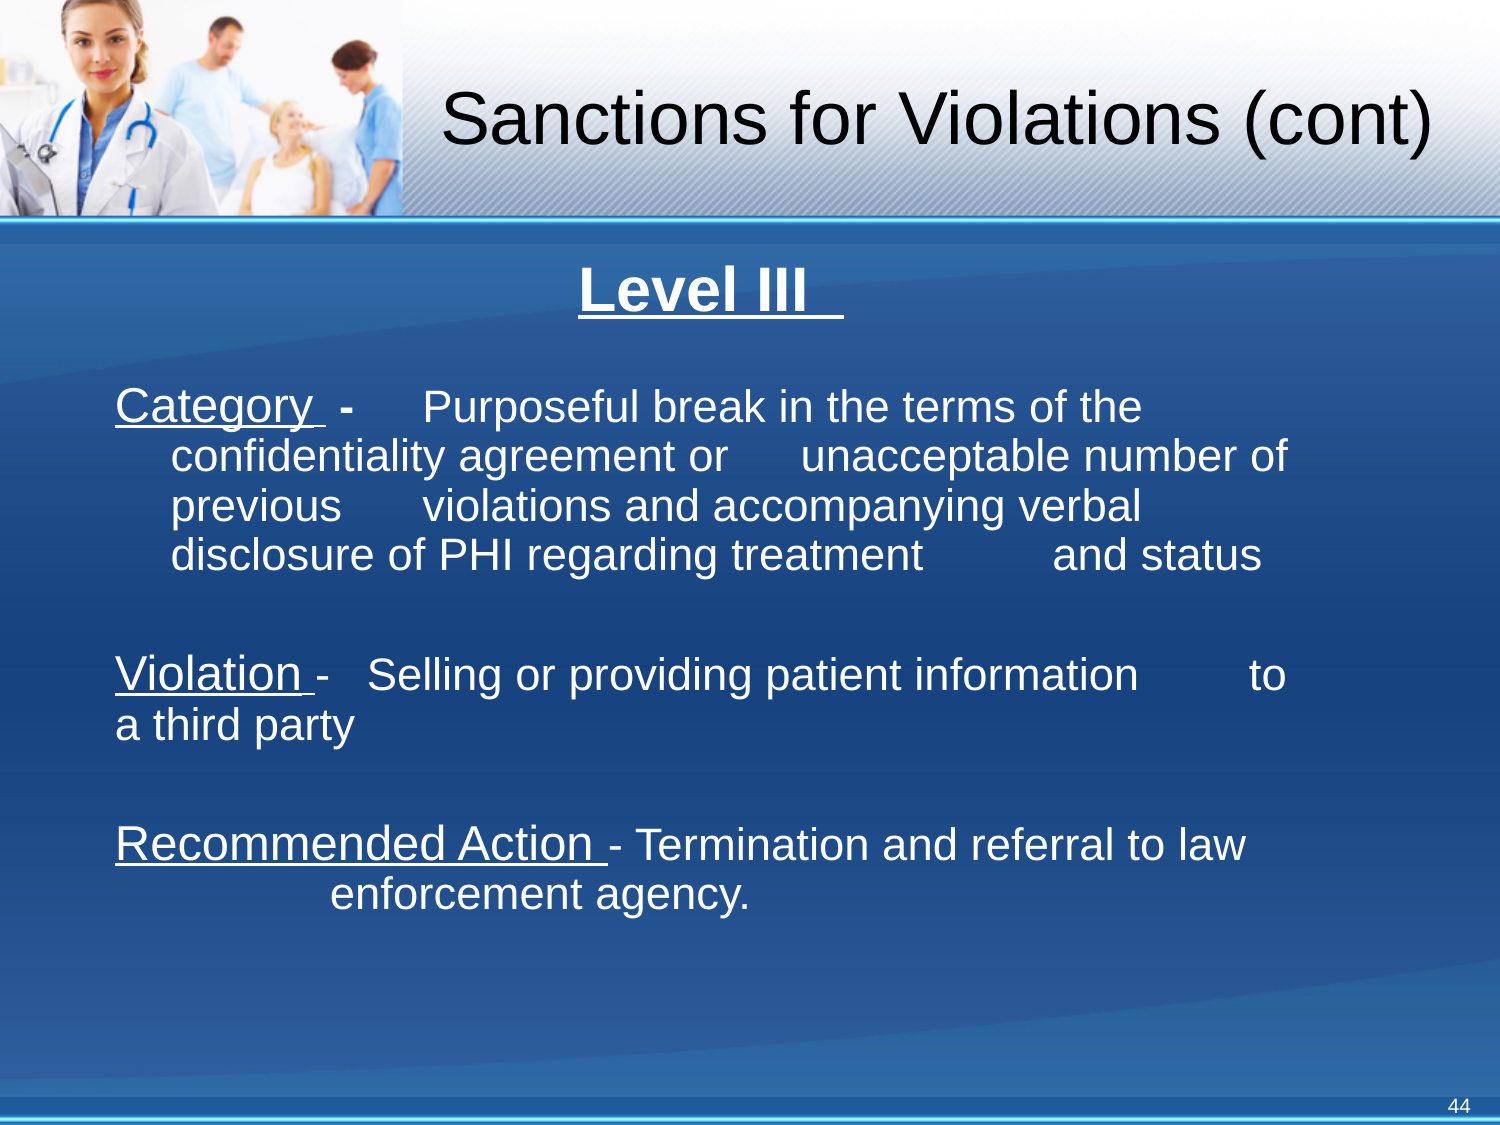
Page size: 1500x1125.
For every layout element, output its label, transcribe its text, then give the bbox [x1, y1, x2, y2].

picture [0, 0, 1500, 1125]
list Level III Category - Purposeful break in the terms of the confidentiality agreement or unacceptable number of previous violations and accompanying verbal disclosure of PHI regarding treatment and status Violation - Selling or providing patient information to a third party Recommended Action - Termination and referral to law enforcement agency. [99, 249, 1323, 1001]
slide_number 44 [1135, 1084, 1487, 1125]
title Sanctions for Violations (cont) [424, 15, 1485, 213]
